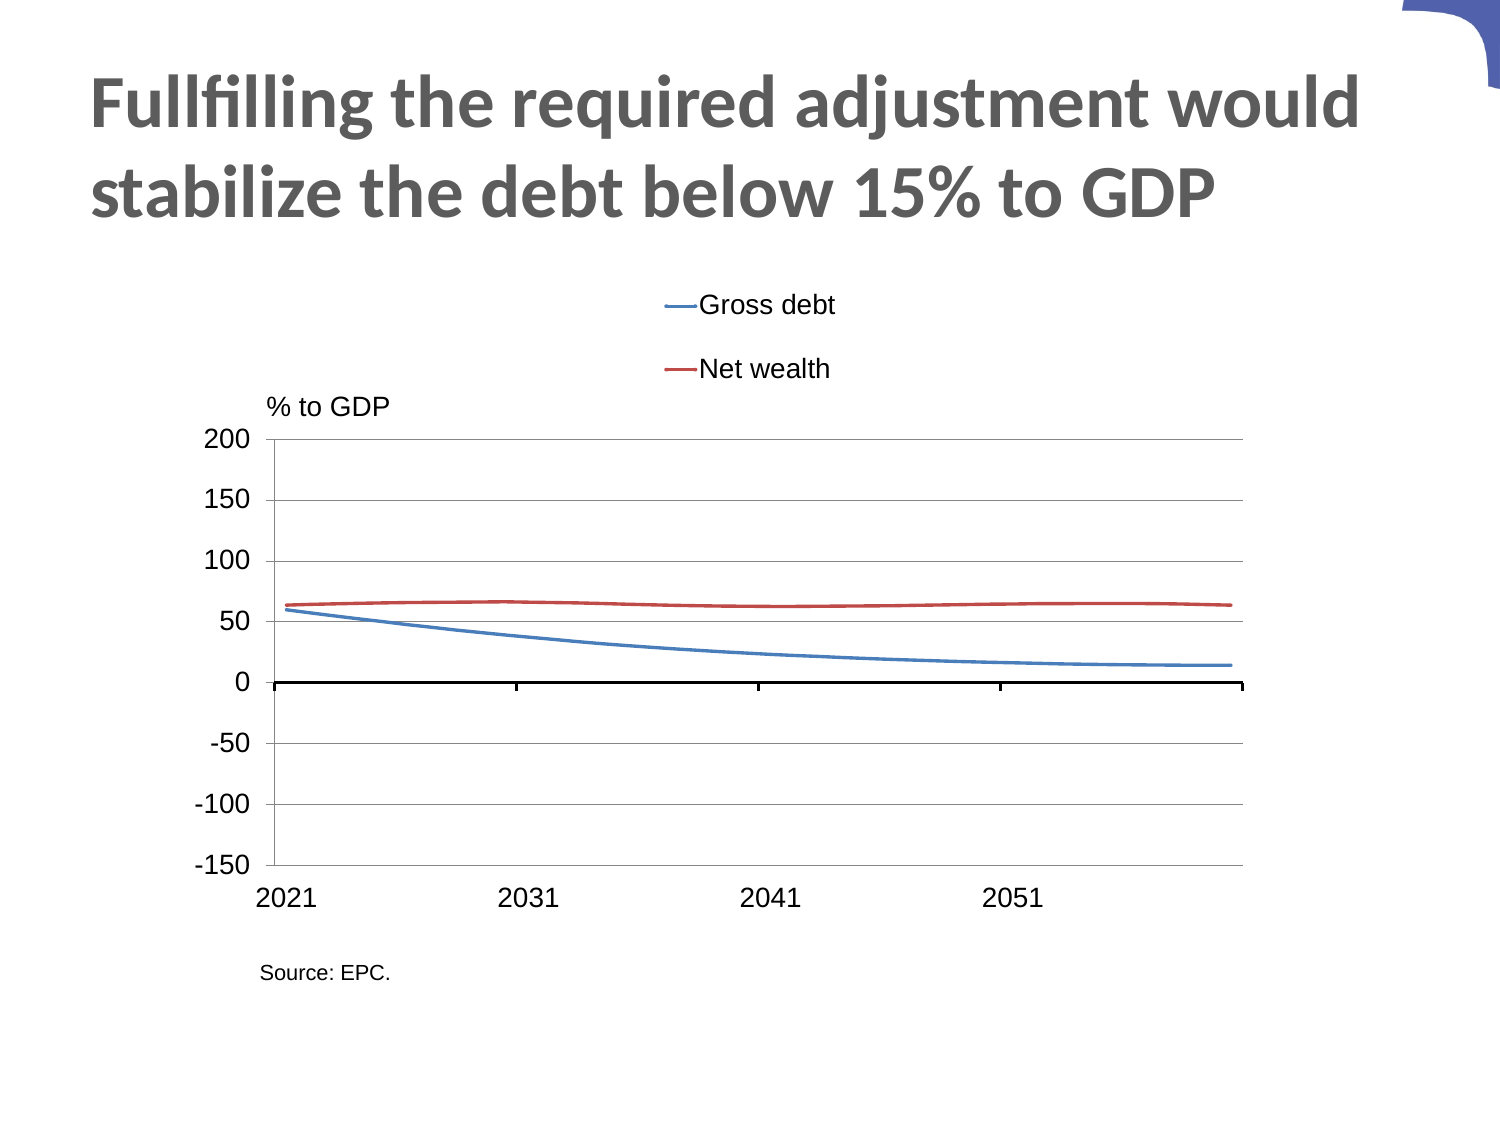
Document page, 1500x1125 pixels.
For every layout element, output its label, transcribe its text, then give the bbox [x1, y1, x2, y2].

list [180, 262, 1320, 1006]
title Fullfilling the required adjustment would stabilize the debt below 15% to GDP [75, 45, 1425, 233]
picture [1402, 0, 1500, 89]
